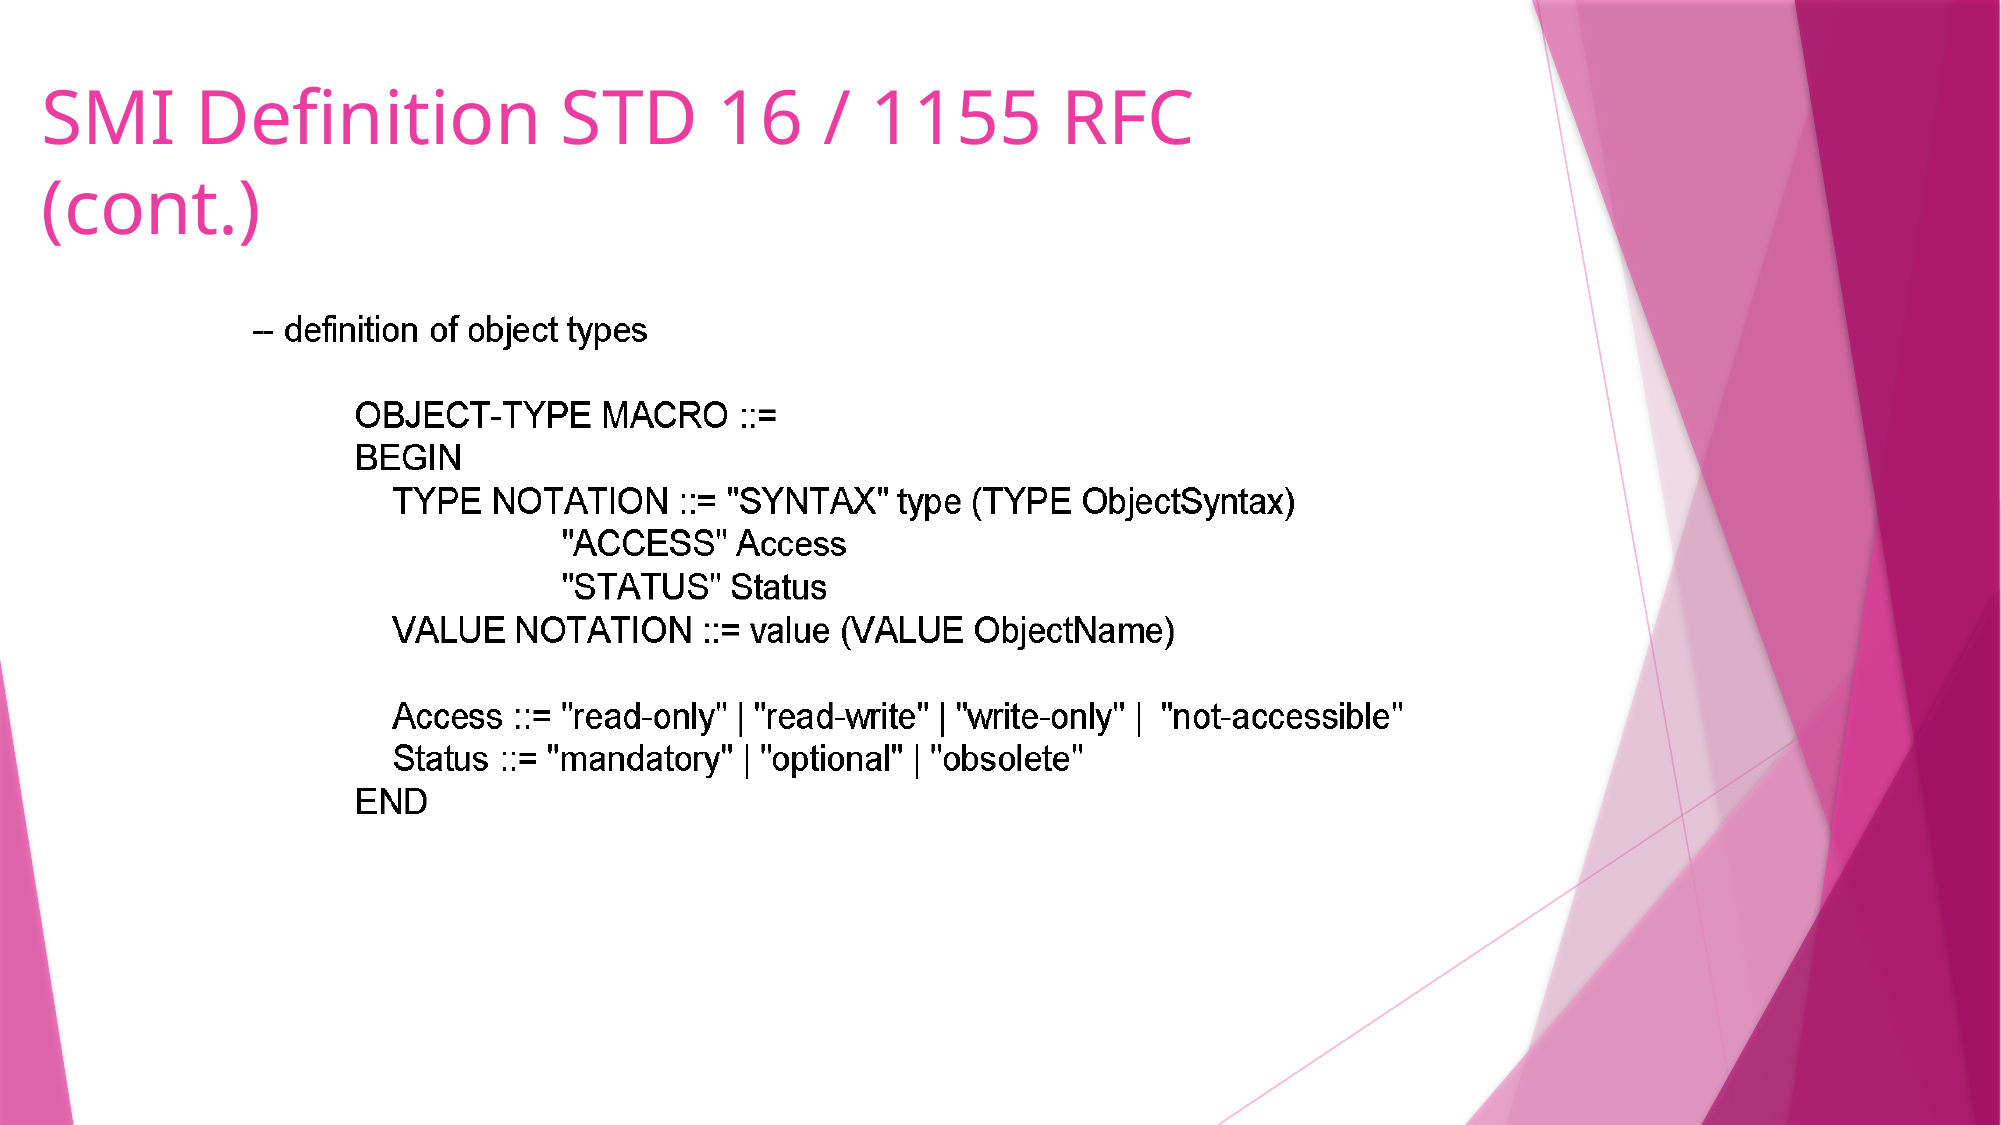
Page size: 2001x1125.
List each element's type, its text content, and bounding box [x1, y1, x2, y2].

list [242, 303, 1438, 979]
title SMI Definition STD 16 / 1155 RFC (cont.) [26, 61, 1437, 279]
